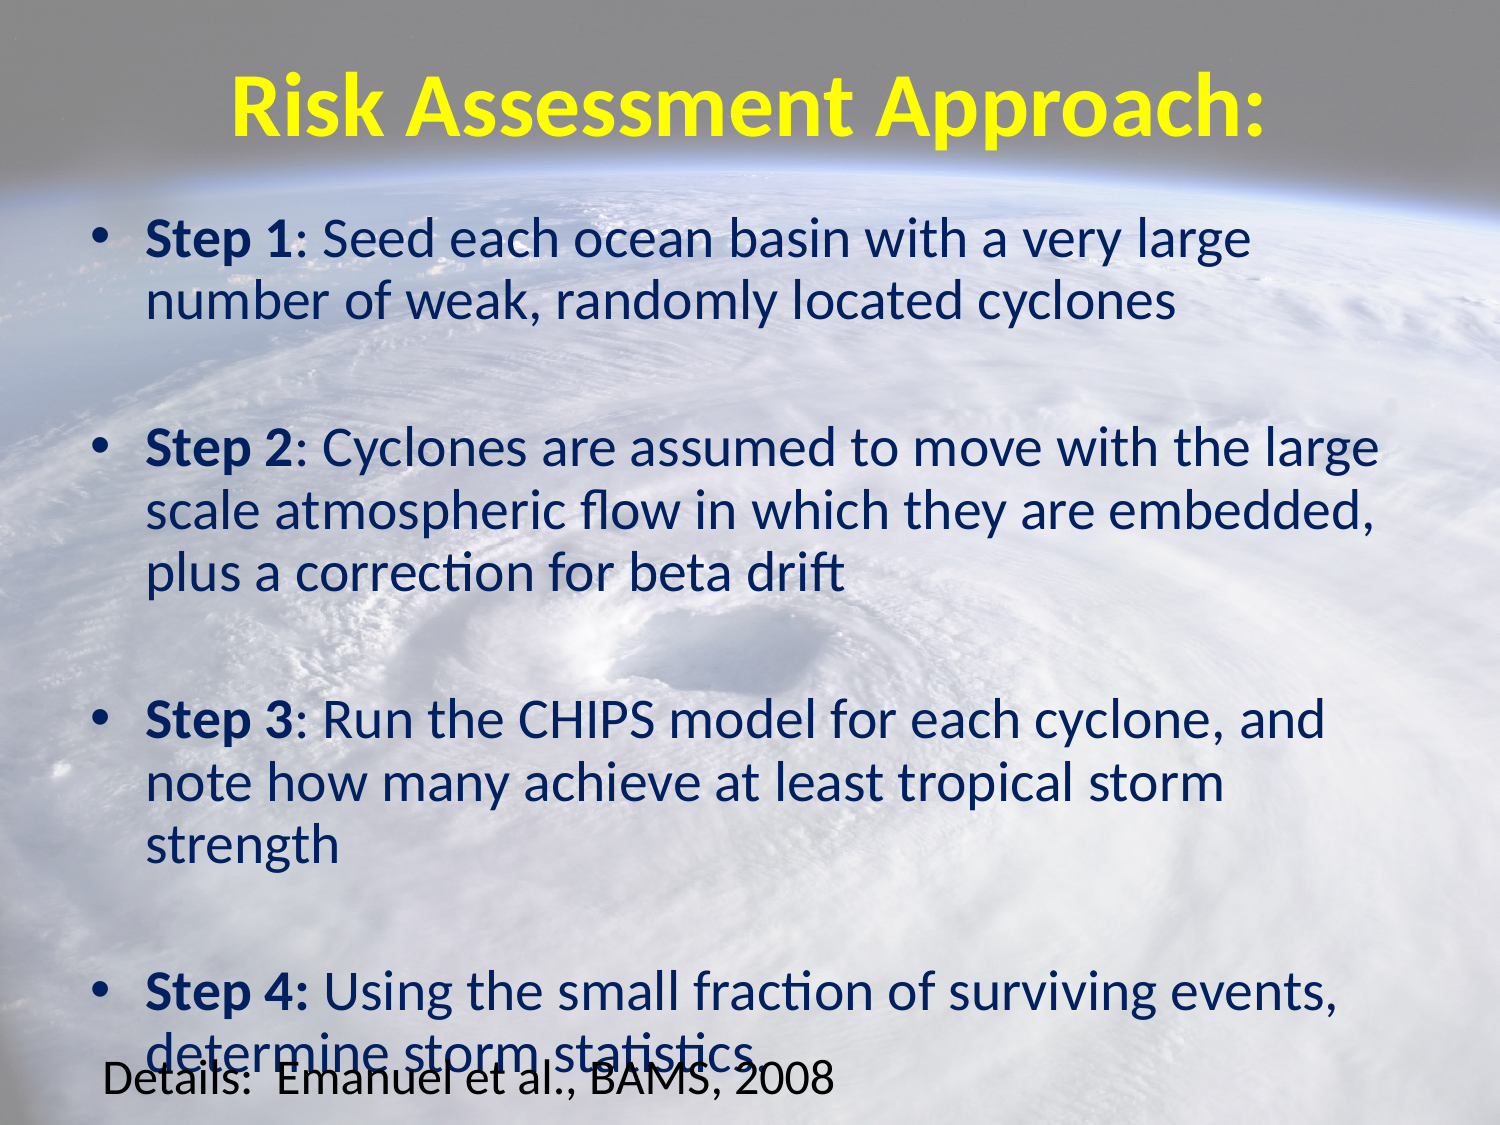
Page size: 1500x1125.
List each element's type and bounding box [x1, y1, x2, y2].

list [0, 0, 1500, 1125]
